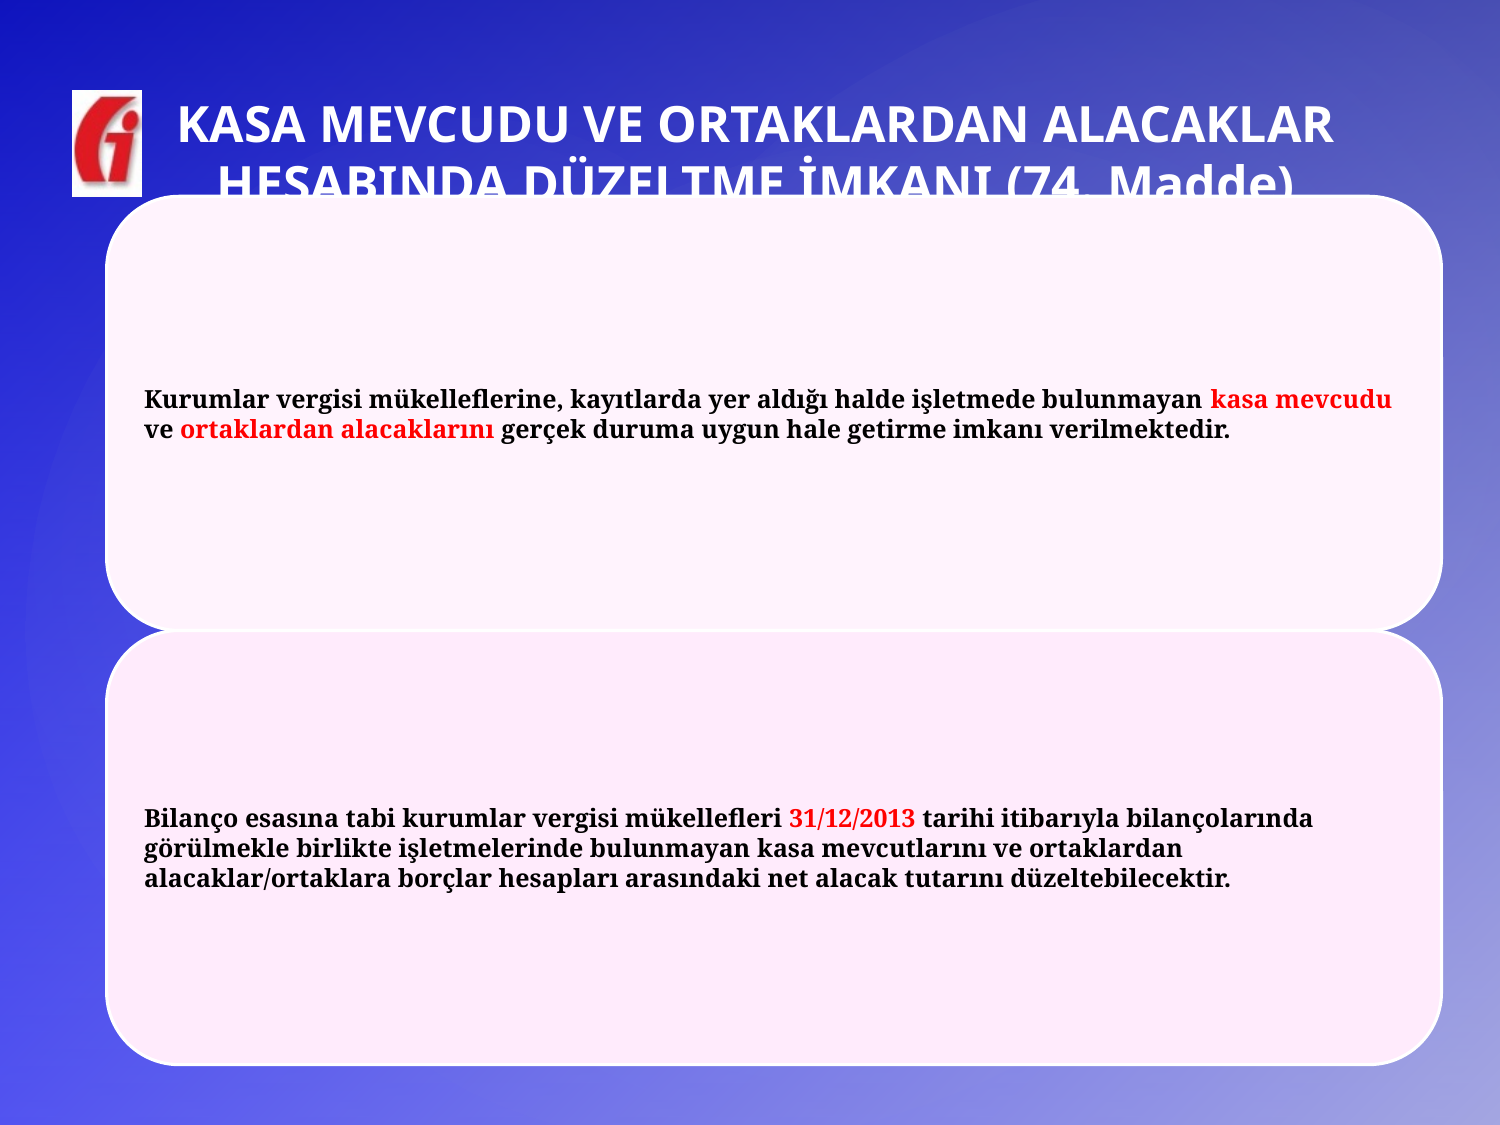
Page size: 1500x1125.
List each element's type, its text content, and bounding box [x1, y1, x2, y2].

title KASA MEVCUDU VE ORTAKLARDAN ALACAKLAR HESABINDA DÜZELTME İMKANI (74. Madde) [147, 66, 1365, 191]
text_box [106, 195, 1442, 1066]
picture [72, 89, 143, 197]
